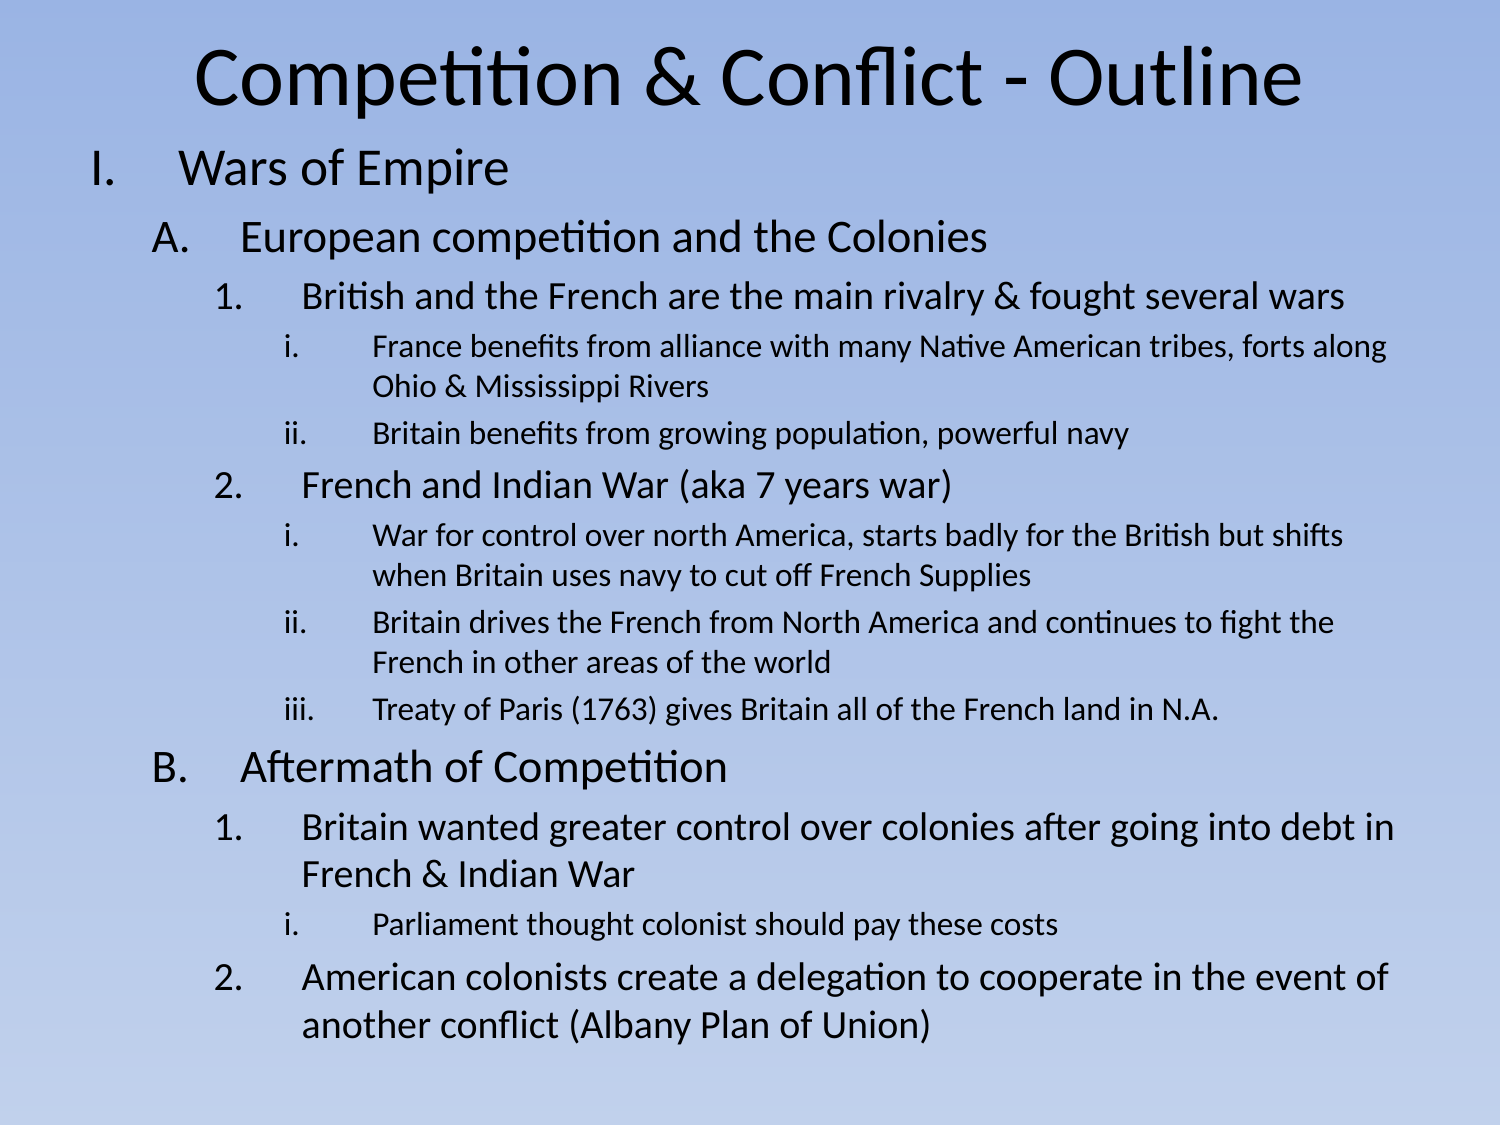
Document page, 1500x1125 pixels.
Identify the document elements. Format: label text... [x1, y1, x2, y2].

title Competition & Conflict - Outline [75, 12, 1425, 125]
list Wars of Empire European competition and the Colonies British and the French are the main rivalry & fought several wars France benefits from alliance with many Native American tribes, forts along Ohio & Mississippi Rivers Britain benefits from growing population, powerful navy French and Indian War (aka 7 years war) War for control over north America, starts badly for the British but shifts when Britain uses navy to cut off French Supplies Britain drives the French from North America and continues to fight the French in other areas of the world Treaty of Paris (1763) gives Britain all of the French land in N.A. Aftermath of Competition Britain wanted greater control over colonies after going into debt in French & Indian War Parliament thought colonist should pay these costs American colonists create a delegation to cooperate in the event of another conflict (Albany Plan of Union) [75, 125, 1425, 1063]
